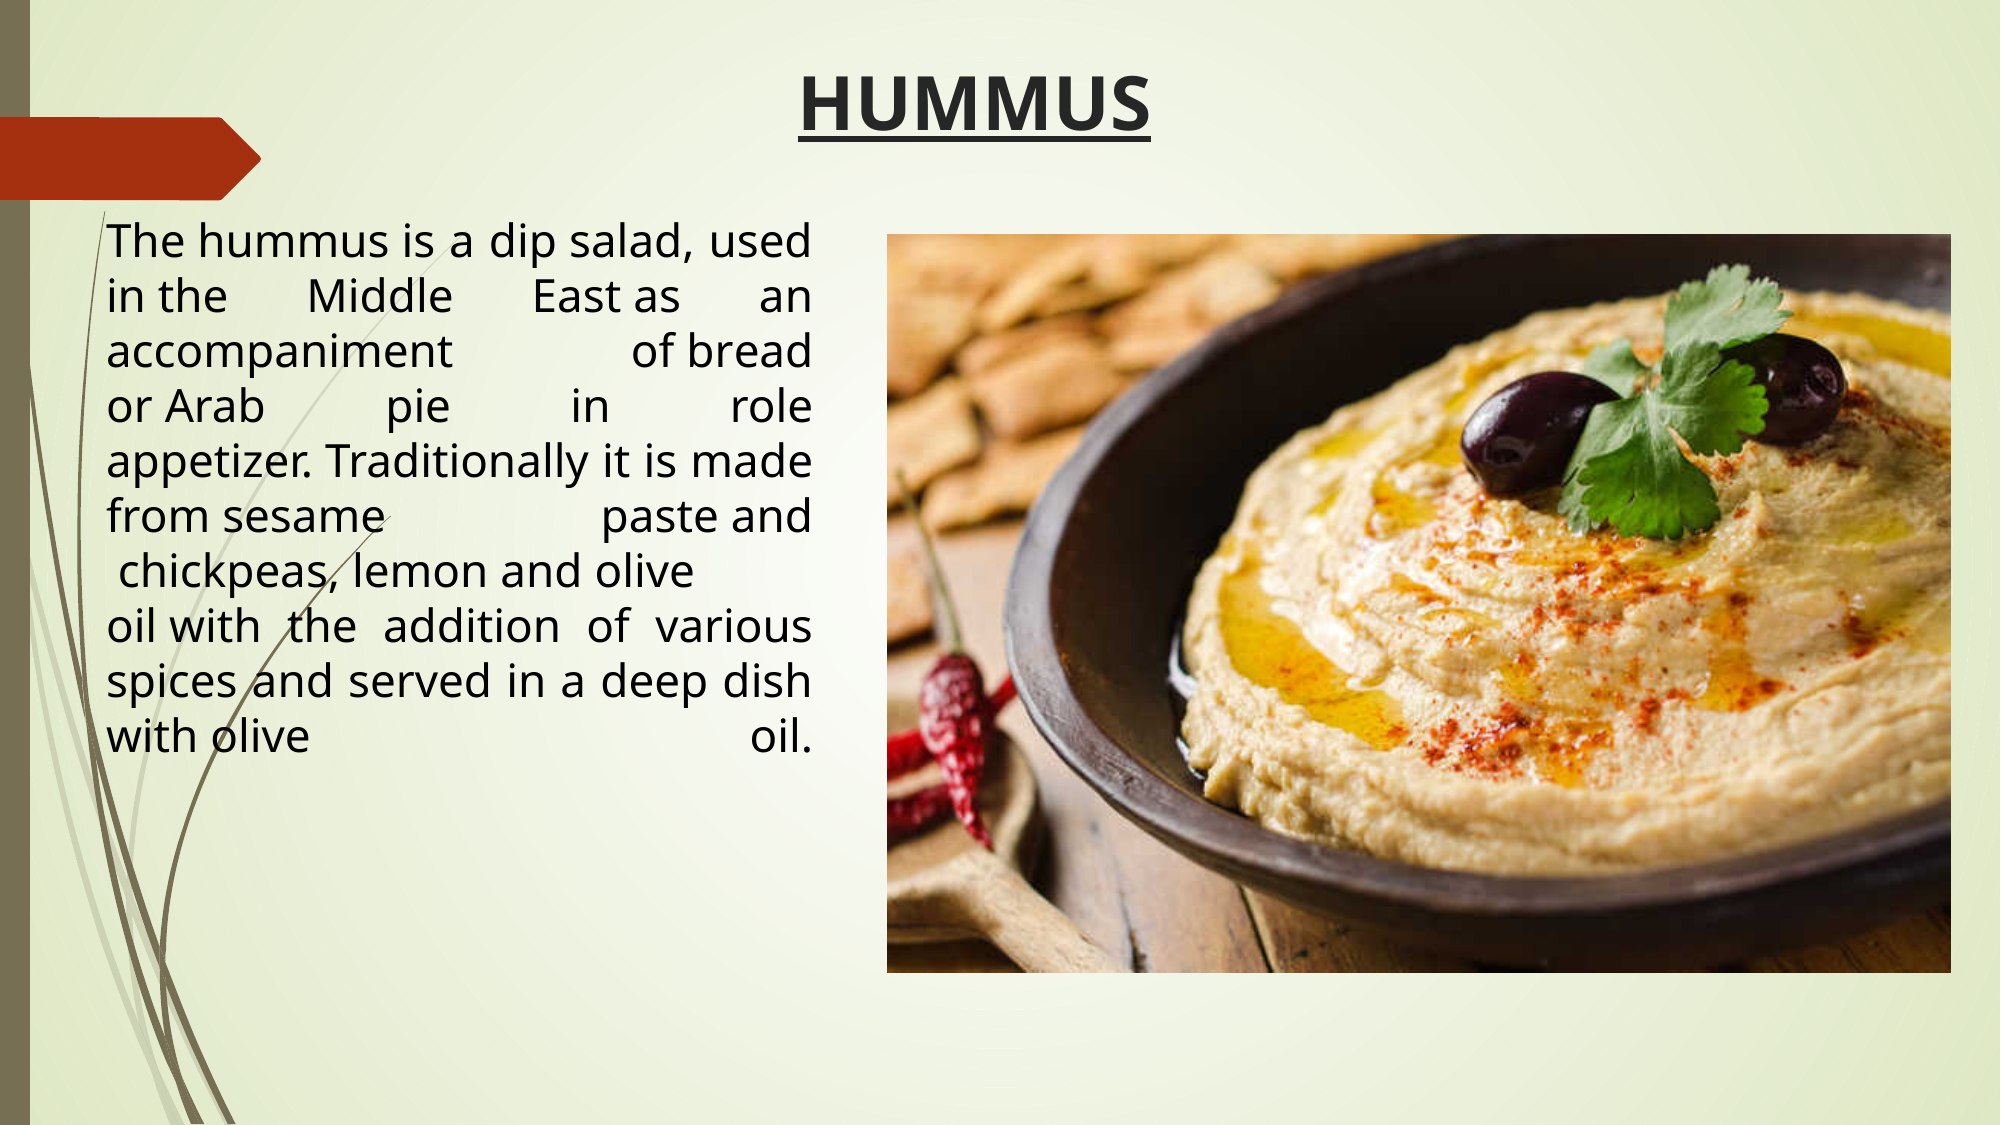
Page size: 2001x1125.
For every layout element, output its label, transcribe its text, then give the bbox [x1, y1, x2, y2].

title HUMMUS [243, 48, 1706, 259]
list The hummus is a dip salad, used in the Middle East as an accompaniment of bread or Arab pie in role appetizer. Traditionally it is made from sesame paste and chickpeas, lemon and olive oil with the addition of various spices and served in a deep dish with olive oil. [91, 204, 829, 881]
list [887, 234, 1951, 973]
